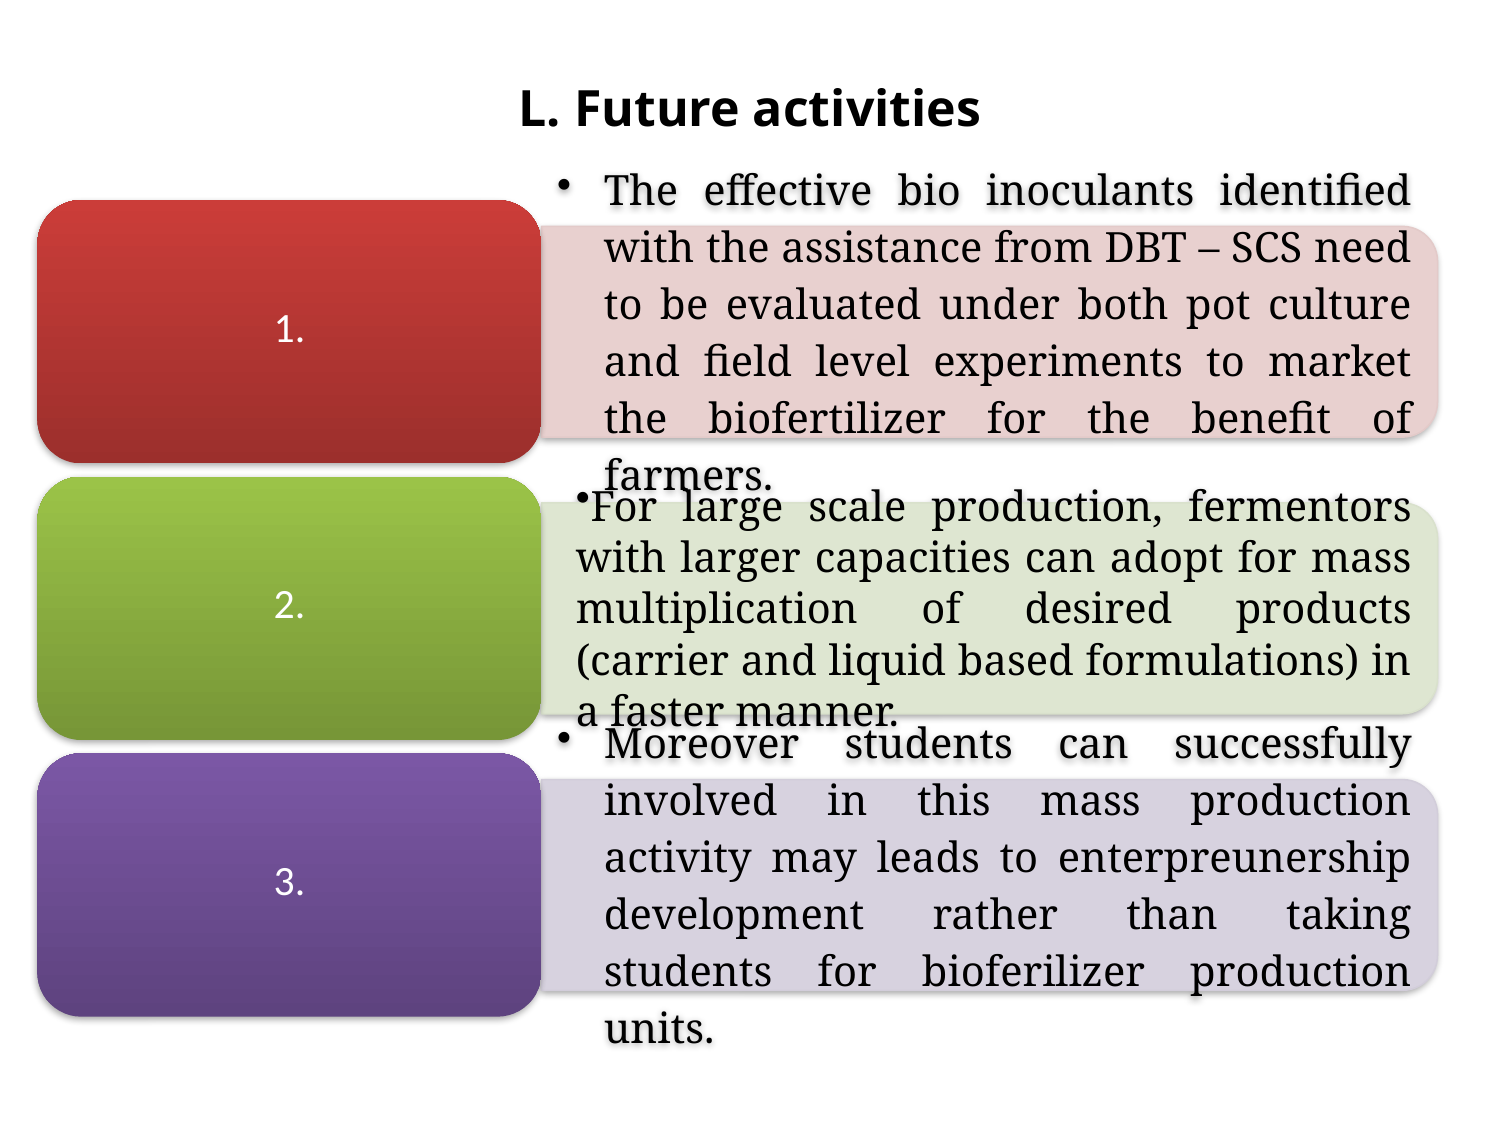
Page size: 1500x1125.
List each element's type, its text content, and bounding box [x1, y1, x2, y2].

title L. Future activities [75, 12, 1425, 198]
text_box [37, 199, 1438, 1017]
